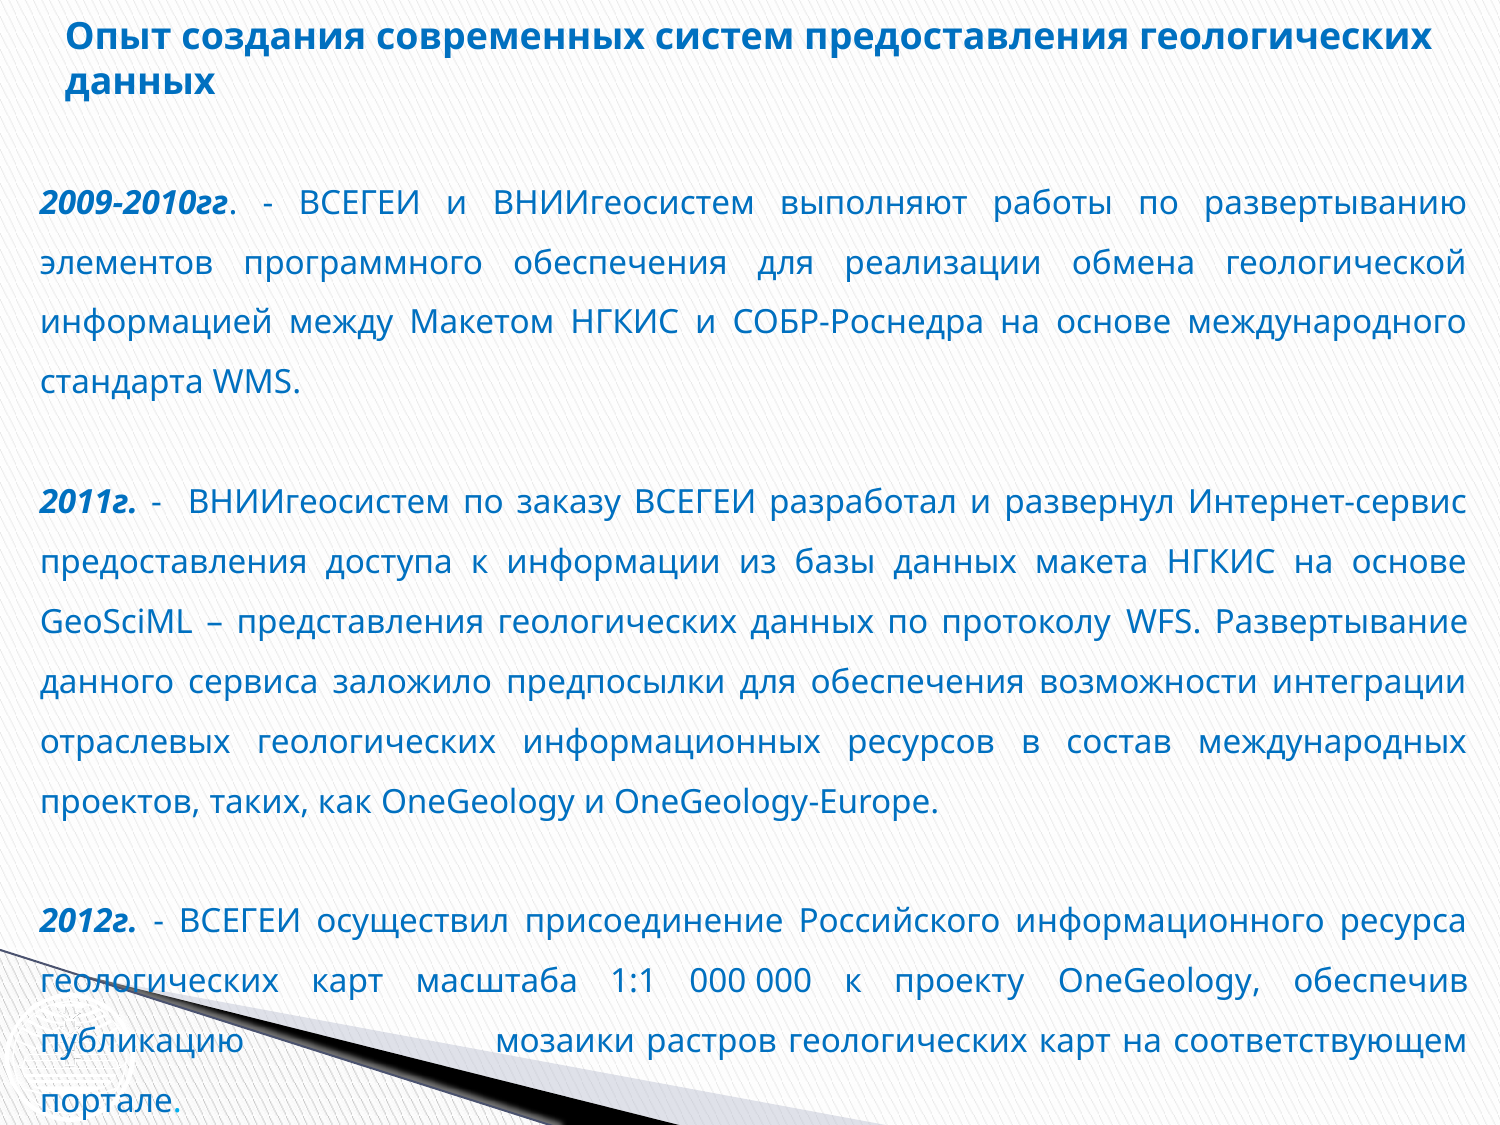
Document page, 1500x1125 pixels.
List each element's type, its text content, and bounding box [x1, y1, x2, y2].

title Опыт создания современных систем предоставления геологических данных [0, 0, 1500, 114]
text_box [2, 990, 138, 1125]
text_box 2009-2010гг. - ВСЕГЕИ и ВНИИгеосистем выполняют работы по развертыванию элементов программного обеспечения для реализации обмена геологической информацией между Макетом НГКИС и СОБР-Роснедра на основе международного стандарта WMS. 2011г. - ВНИИгеосистем по заказу ВСЕГЕИ разработал и развернул Интернет-сервис предоставления доступа к информации из базы данных макета НГКИС на основе GeoSciML – представления геологических данных по протоколу WFS. Развертывание данного сервиса заложило предпосылки для обеспечения возможности интеграции отраслевых геологических информационных ресурсов в состав международных проектов, таких, как OneGeology и OneGeology-Europe. 2012г. - ВСЕГЕИ осуществил присоединение Российского информационного ресурса геологических карт масштаба 1:1 000 000 к проекту OneGeology, обеспечив публикацию мозаики растров геологических карт на соответствующем портале. [24, 153, 1484, 1125]
